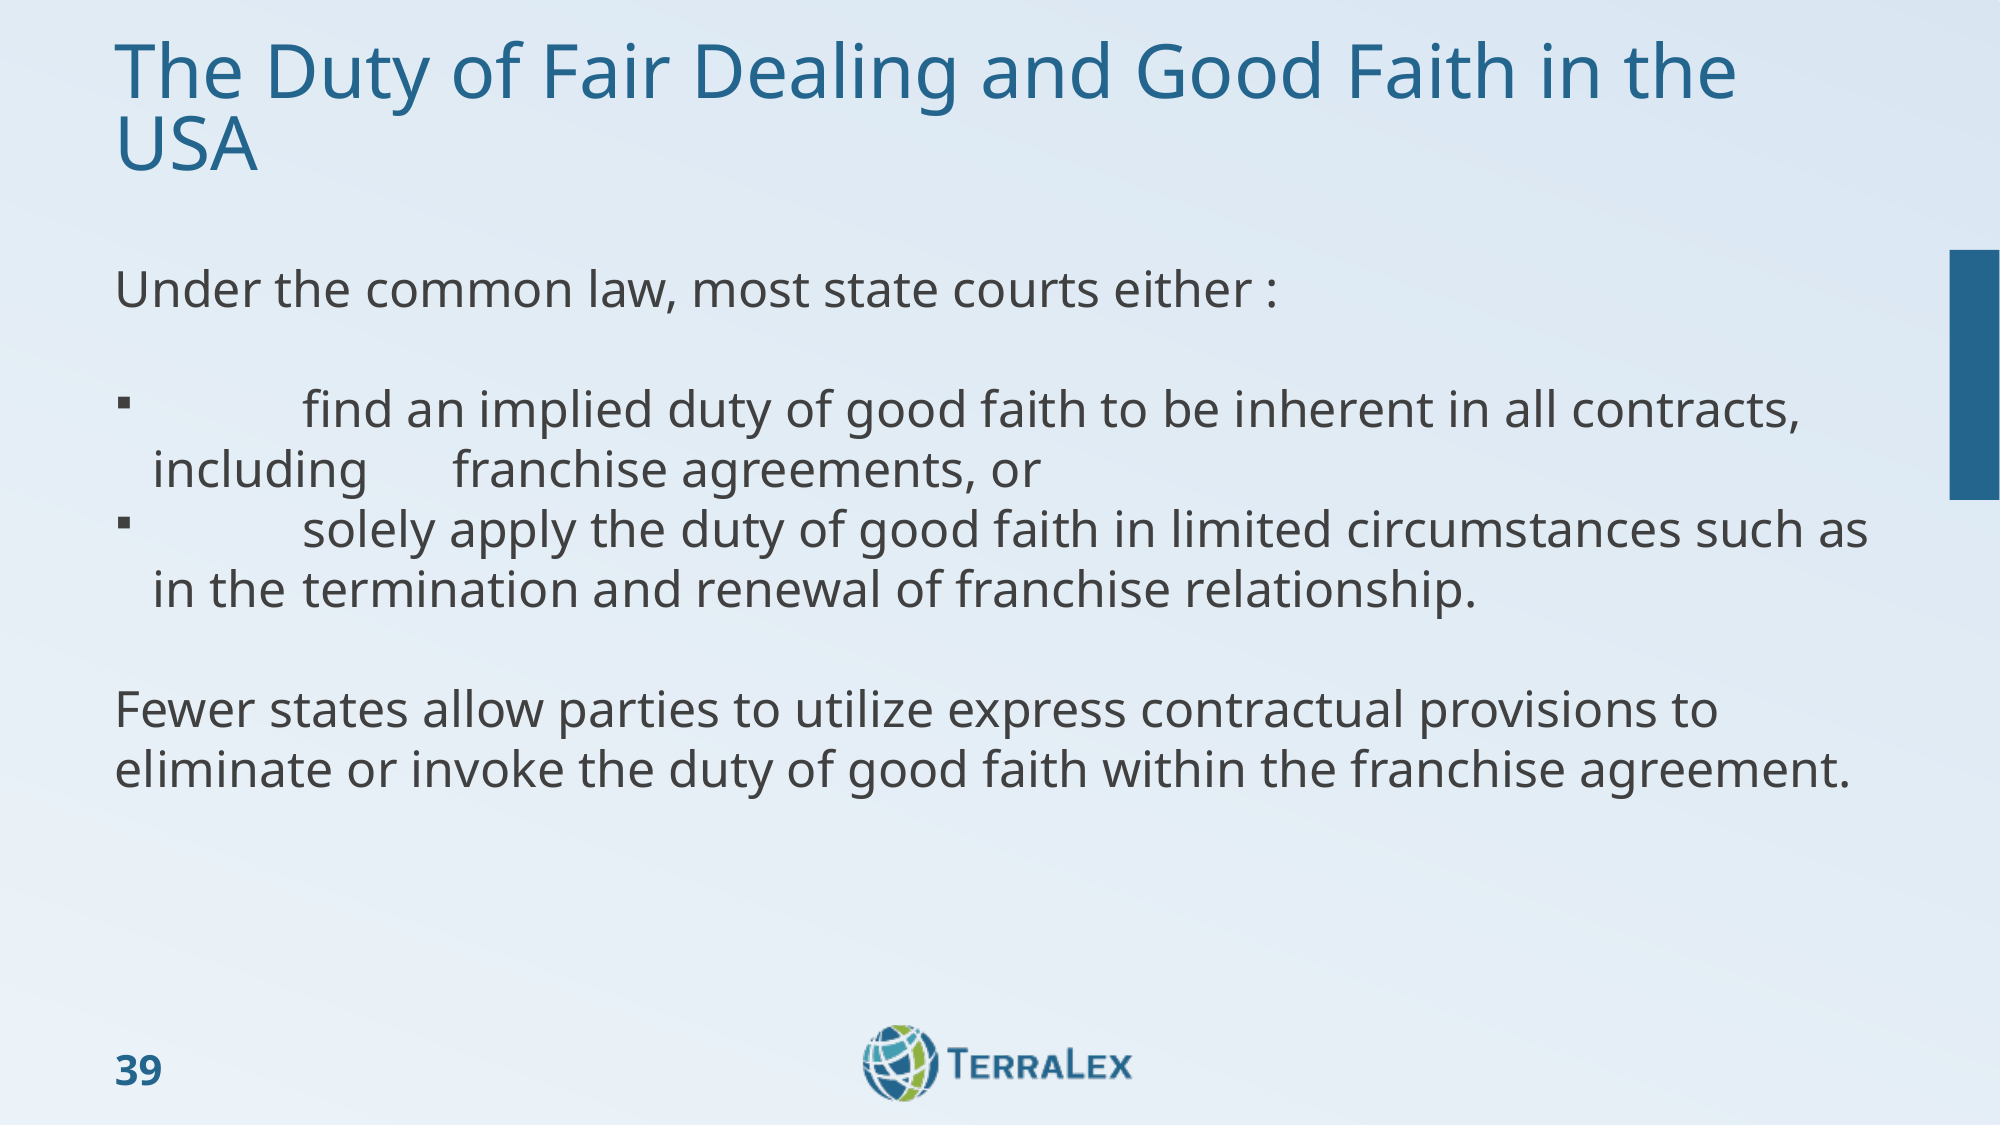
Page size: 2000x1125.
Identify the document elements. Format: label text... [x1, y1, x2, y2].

picture [840, 999, 1159, 1125]
title The Duty of Fair Dealing and Good Faith in the USA [99, 24, 1900, 200]
slide_number 39 [99, 1042, 250, 1103]
list Under the common law, most state courts either : find an implied duty of good faith to be inherent in all contracts, including franchise agreements, or solely apply the duty of good faith in limited circumstances such as in the termination and renewal of franchise relationship. Fewer states allow parties to utilize express contractual provisions to eliminate or invoke the duty of good faith within the franchise agreement. [99, 249, 1900, 938]
